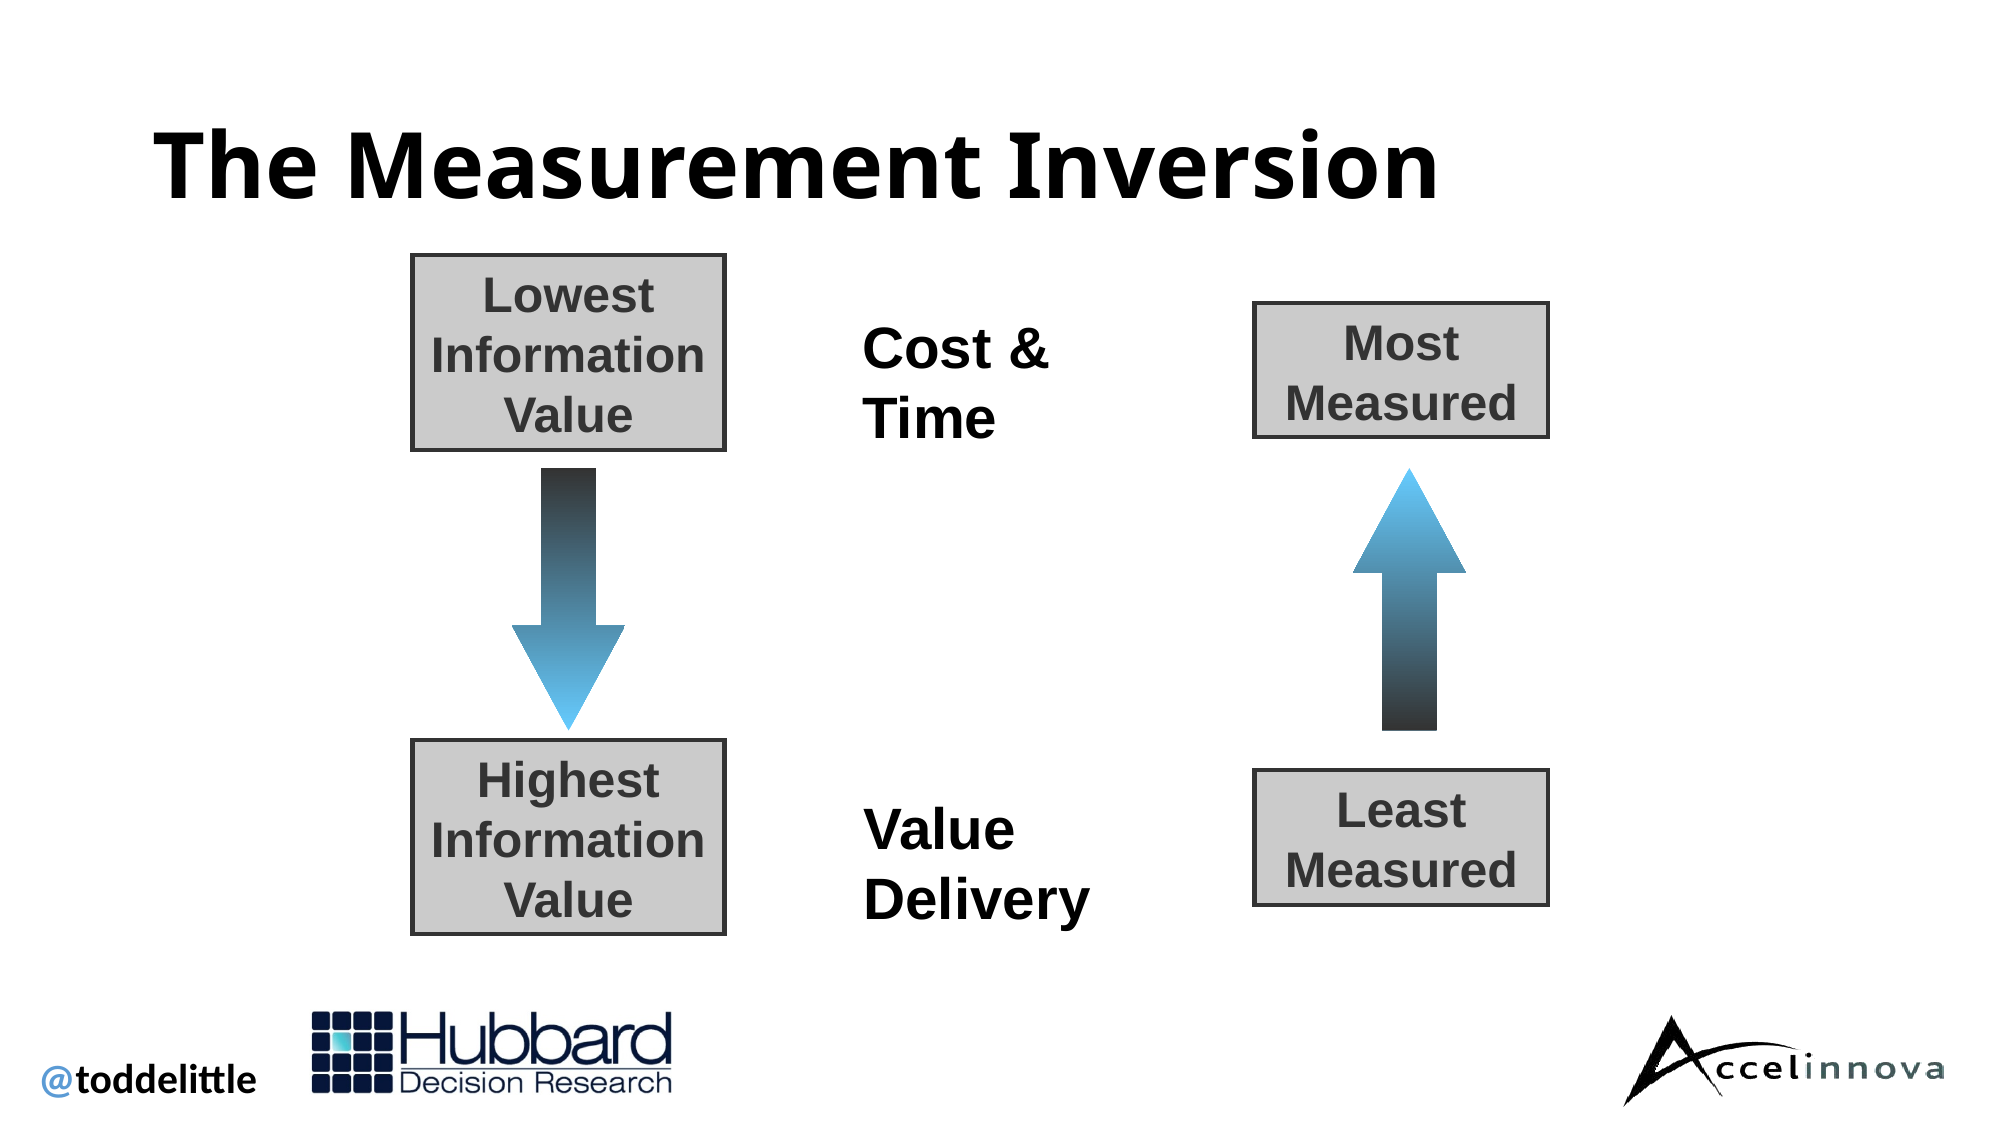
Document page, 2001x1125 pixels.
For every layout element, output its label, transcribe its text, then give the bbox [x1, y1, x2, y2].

text_box Most Measured [1254, 302, 1549, 438]
text_box Cost & Time [847, 302, 1133, 458]
text_box Lowest Information Value [412, 255, 725, 451]
text_box [512, 468, 625, 731]
text_box Value Delivery [848, 783, 1134, 939]
title The Measurement Inversion [137, 59, 1863, 278]
picture [1623, 1015, 1944, 1107]
picture [309, 1009, 672, 1095]
text_box Least Measured [1254, 769, 1549, 905]
text_box [1353, 468, 1466, 731]
text_box Highest Information Value [412, 739, 725, 935]
